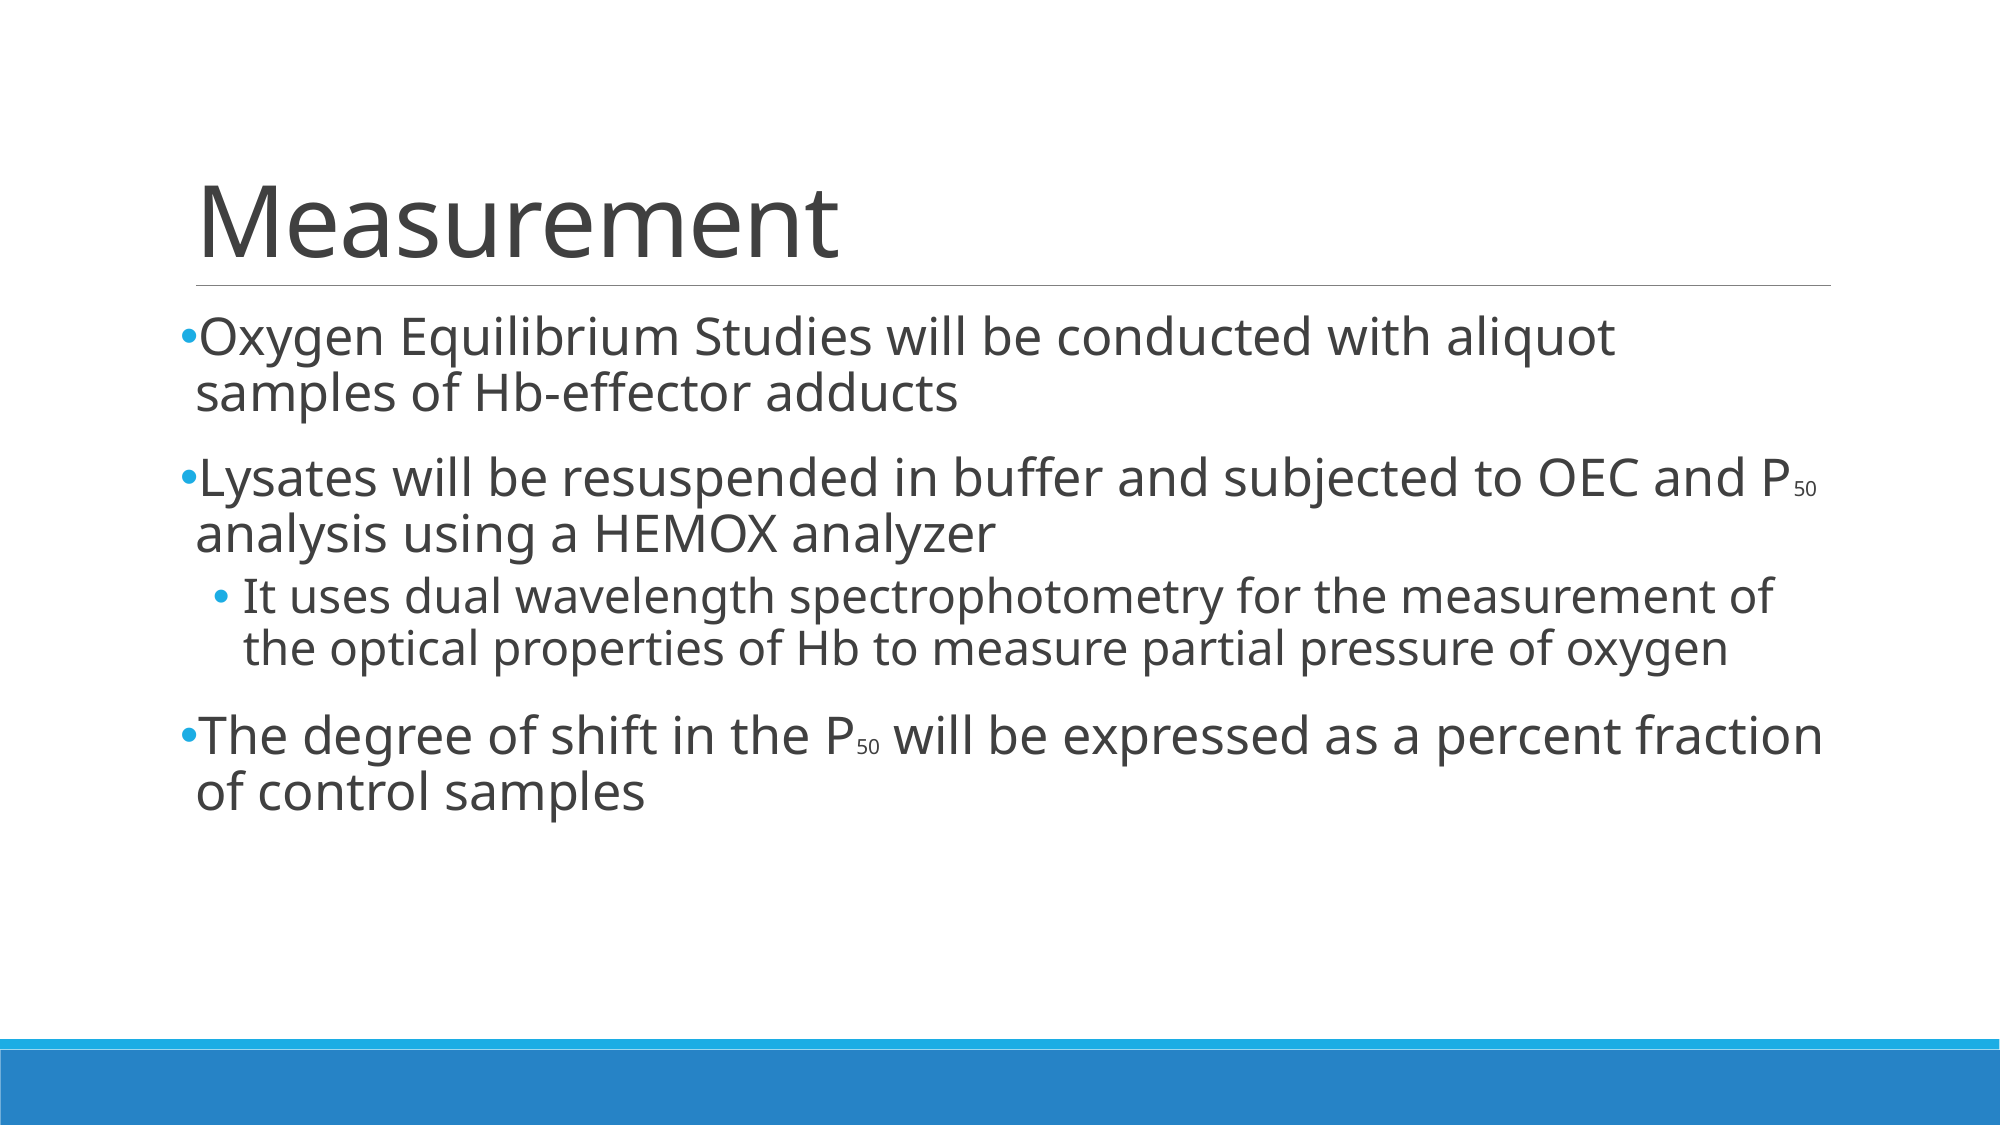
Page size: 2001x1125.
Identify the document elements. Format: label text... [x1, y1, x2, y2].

list Oxygen Equilibrium Studies will be conducted with aliquot samples of Hb-effector adducts Lysates will be resuspended in buffer and subjected to OEC and P50 analysis using a HEMOX analyzer It uses dual wavelength spectrophotometry for the measurement of the optical properties of Hb to measure partial pressure of oxygen The degree of shift in the P50 will be expressed as a percent fraction of control samples [180, 302, 1830, 963]
title Measurement [180, 47, 1830, 285]
